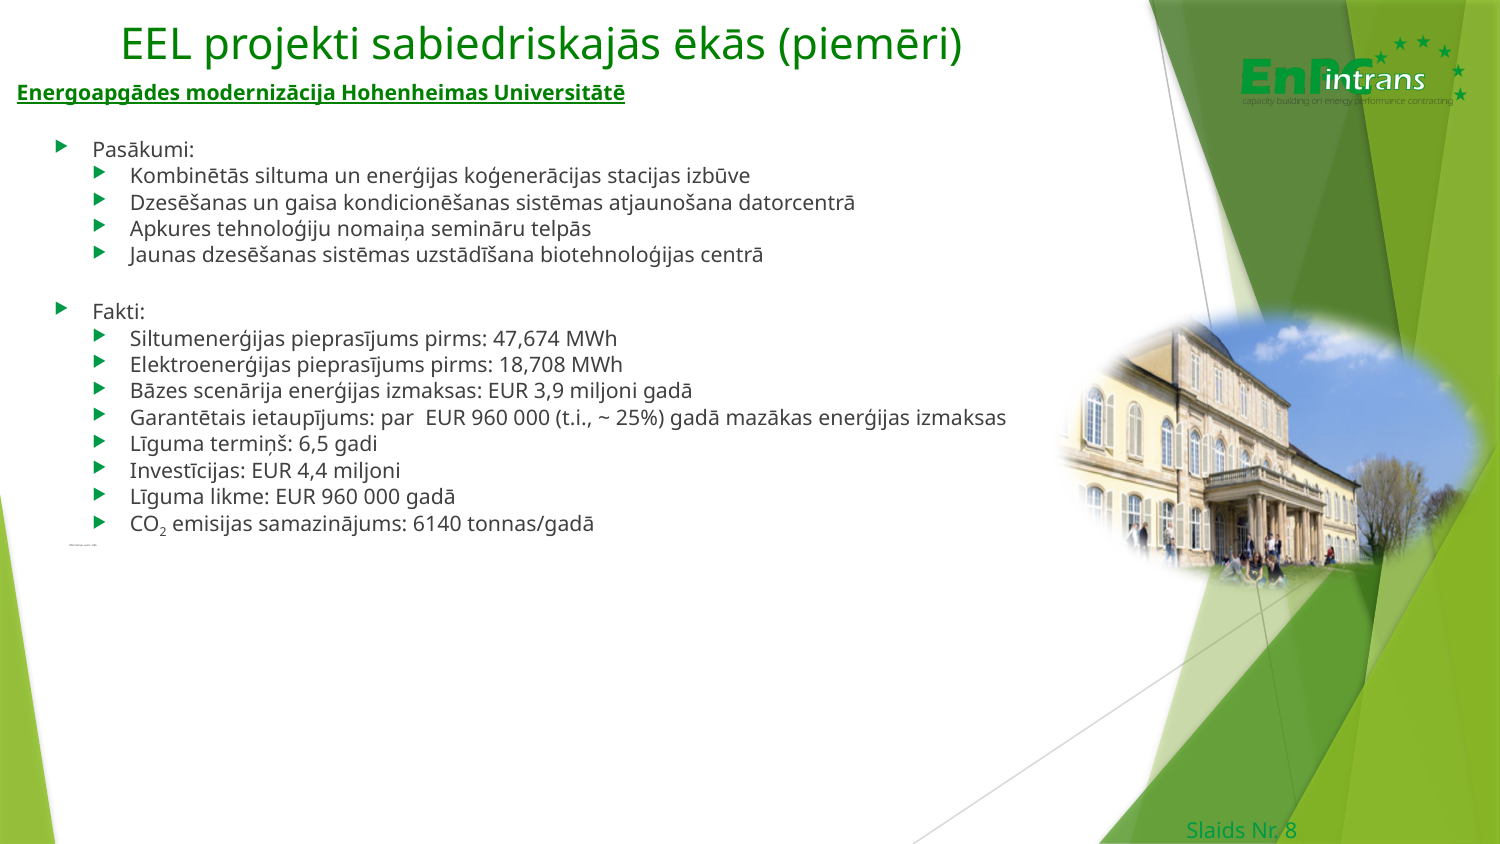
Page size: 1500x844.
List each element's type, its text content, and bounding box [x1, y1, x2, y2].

list Energoapgādes modernizācija Hohenheimas Universitātē Pasākumi: Kombinētās siltuma un enerģijas koģenerācijas stacijas izbūve Dzesēšanas un gaisa kondicionēšanas sistēmas atjaunošana datorcentrā Apkures tehnoloģiju nomaiņa semināru telpās Jaunas dzesēšanas sistēmas uzstādīšana biotehnoloģijas centrā Fakti: Siltumenerģijas pieprasījums pirms: 47,674 MWh Elektroenerģijas pieprasījums pirms: 18,708 MWh Bāzes scenārija enerģijas izmaksas: EUR 3,9 miljoni gadā Garantētais ietaupījums: par EUR 960 000 (t.i., ~ 25%) gadā mazākas enerģijas izmaksas Līguma termiņš: 6,5 gadi Investīcijas: EUR 4,4 miljoni Līguma likme: EUR 960 000 gadā CO2 emisijas samazinājums: 6140 tonnas/gadā Informācijas avots: KEA [10, 79, 1119, 599]
title EEL projekti sabiedriskajās ēkās (piemēri) [105, 8, 1119, 79]
picture [1240, 33, 1468, 106]
slide_number Slaids Nr. 8 [1050, 819, 1313, 844]
picture [1050, 295, 1500, 600]
